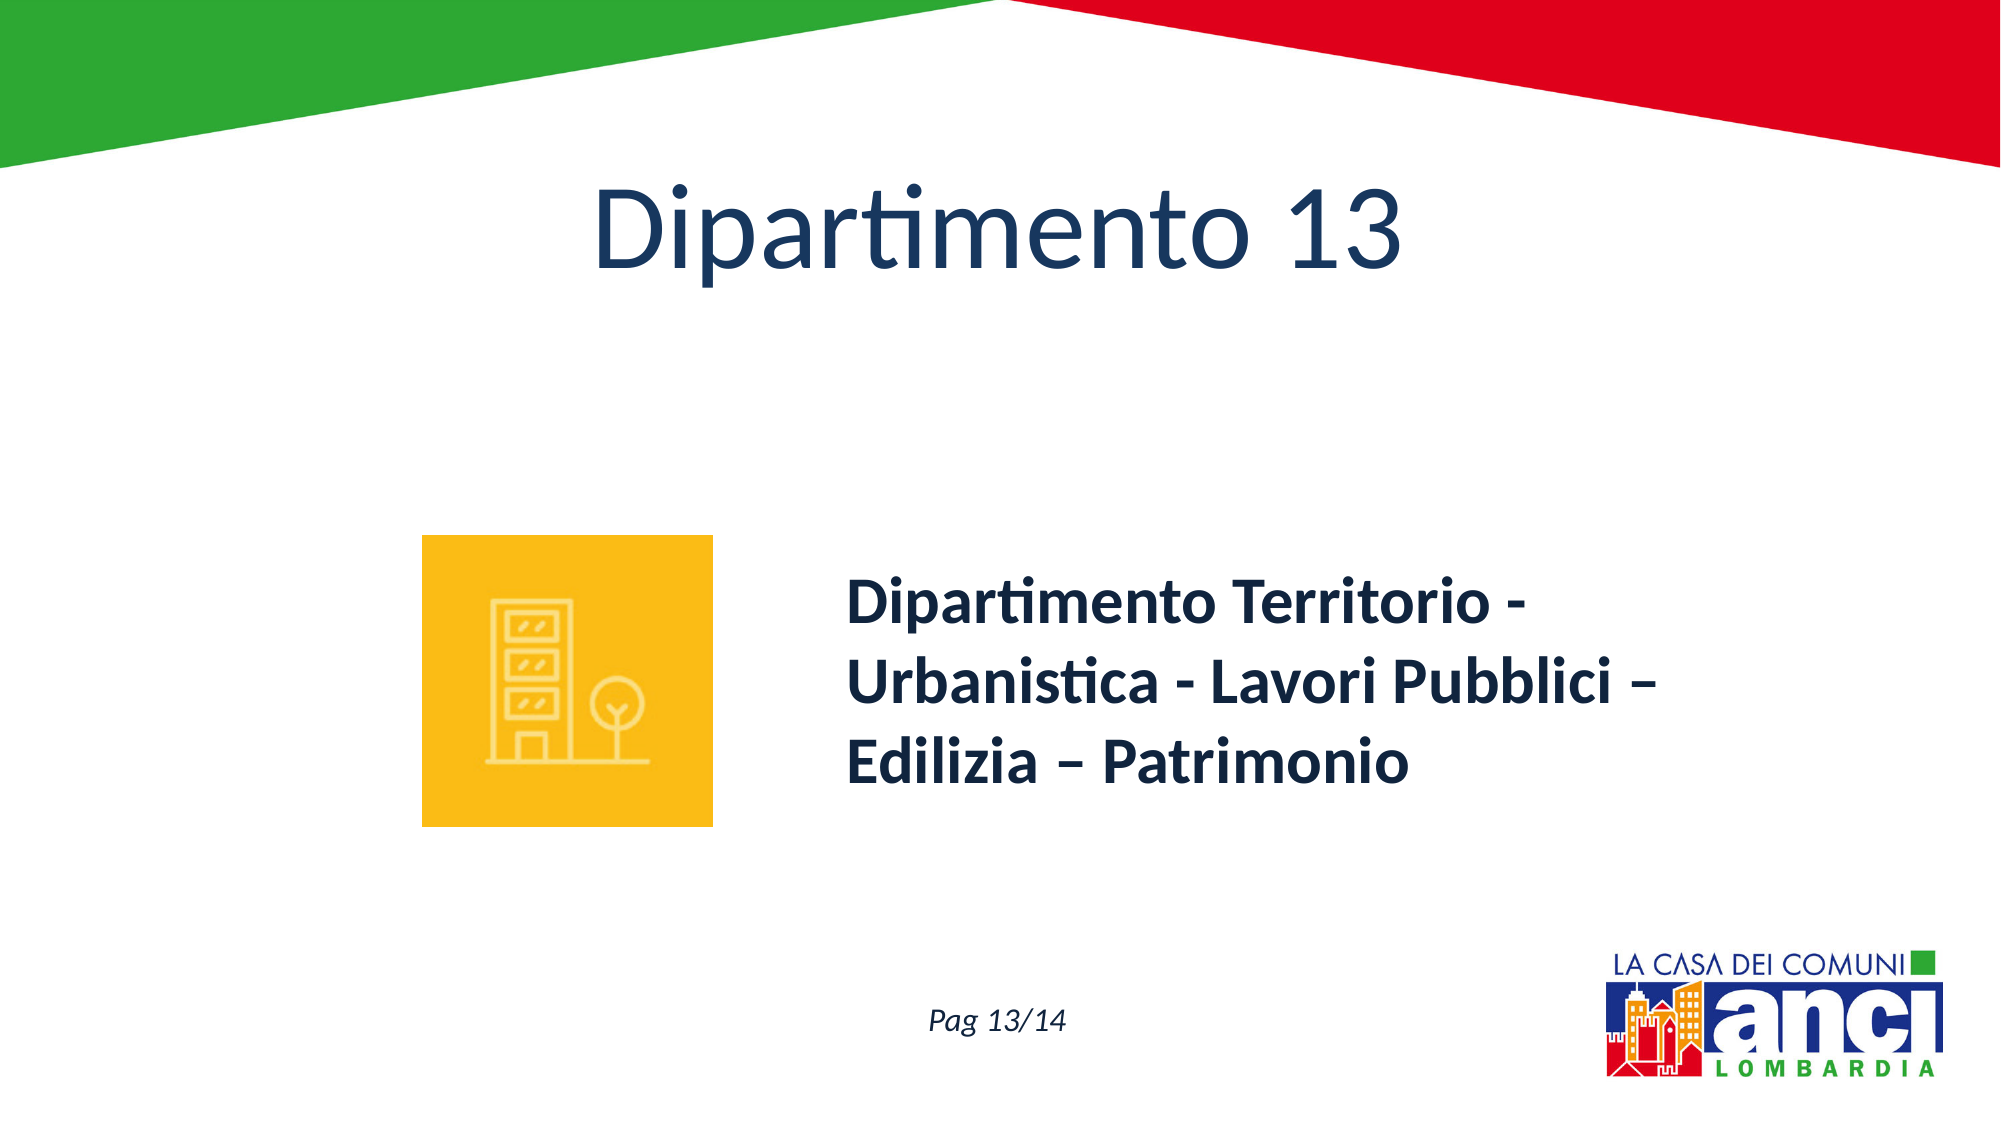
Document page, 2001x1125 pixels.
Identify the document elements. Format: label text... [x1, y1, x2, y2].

text_box Pag 13/14 [909, 990, 1085, 1046]
picture [0, 0, 2001, 1125]
title Dipartimento 13 [98, 125, 1899, 313]
text_box Dipartimento Territorio - Urbanistica - Lavori Pubblici – Edilizia – Patrimonio [826, 546, 1835, 895]
